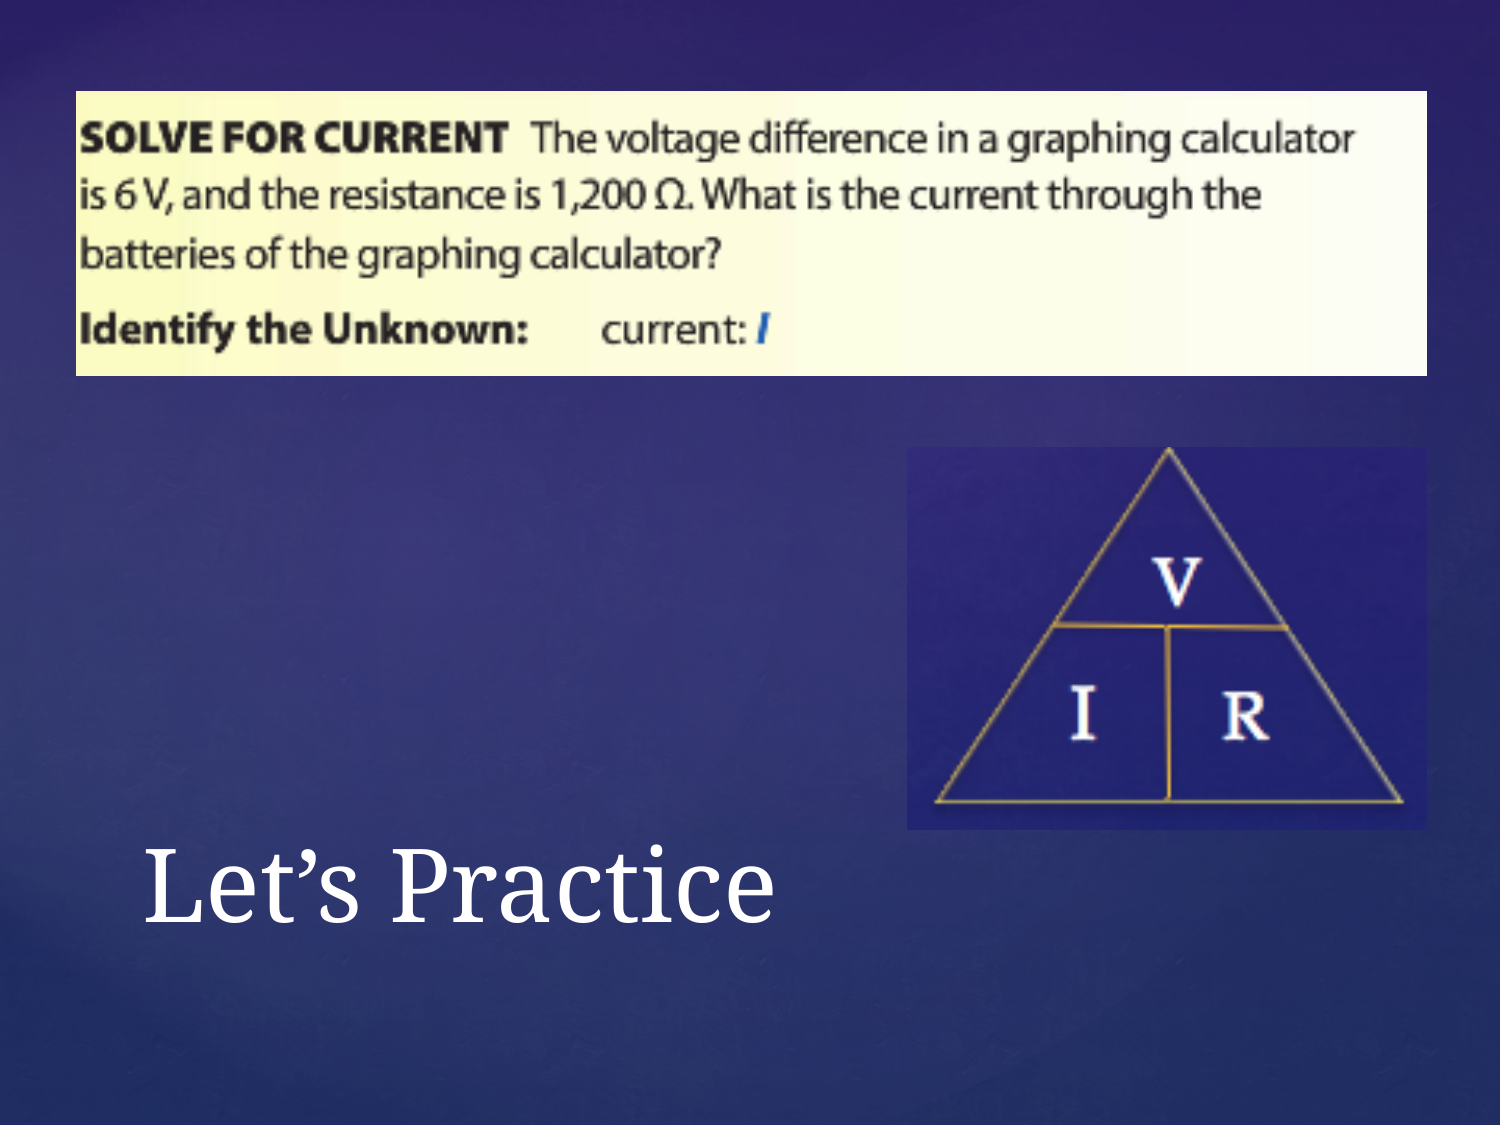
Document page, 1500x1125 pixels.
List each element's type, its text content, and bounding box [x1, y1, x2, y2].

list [75, 0, 1427, 640]
title Let’s Practice [127, 800, 1365, 950]
picture [906, 447, 1427, 831]
